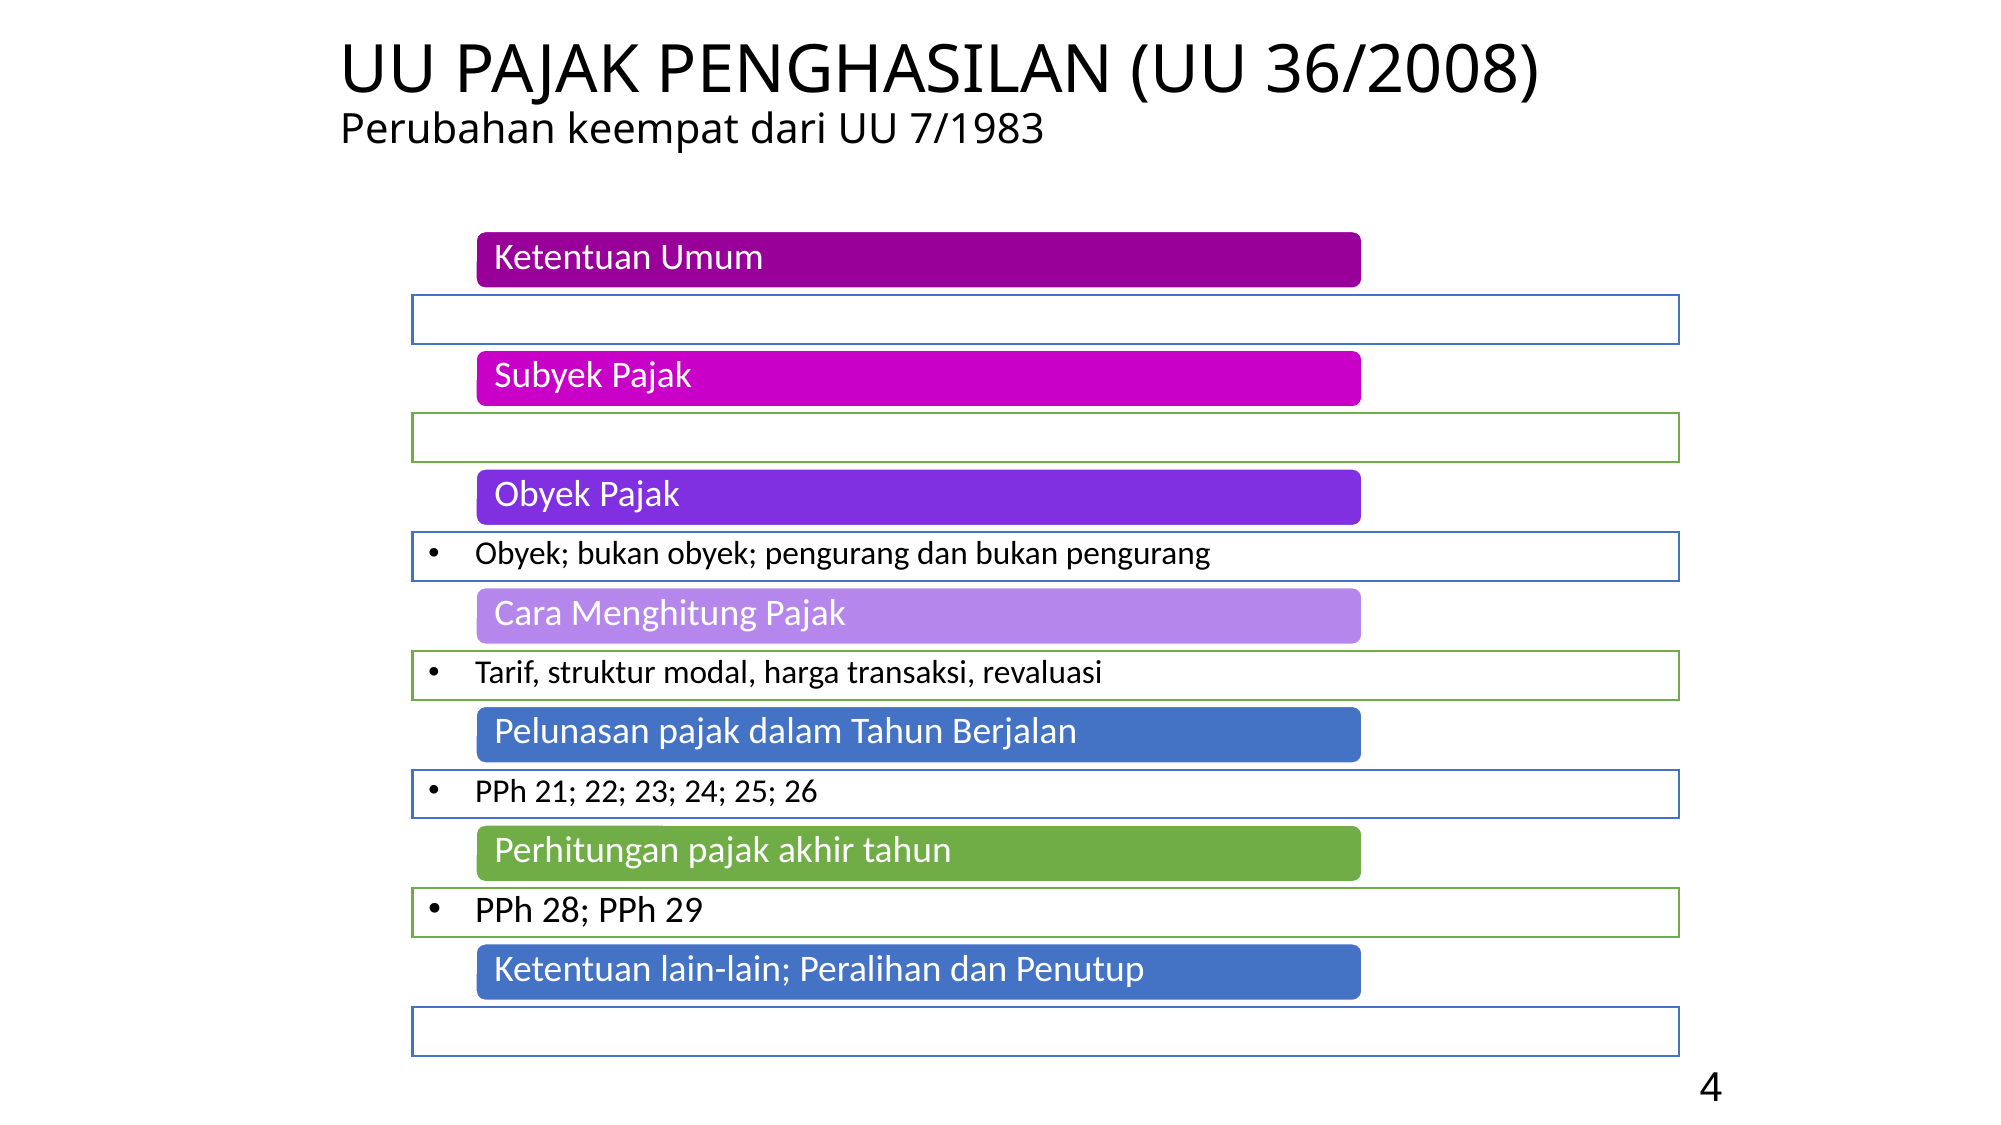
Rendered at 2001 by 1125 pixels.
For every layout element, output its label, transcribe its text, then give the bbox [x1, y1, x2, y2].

text_box 4 [1387, 1052, 1738, 1113]
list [412, 224, 1679, 1056]
title UU PAJAK PENGHASILAN (UU 36/2008) Perubahan keempat dari UU 7/1983 [324, 12, 1675, 175]
